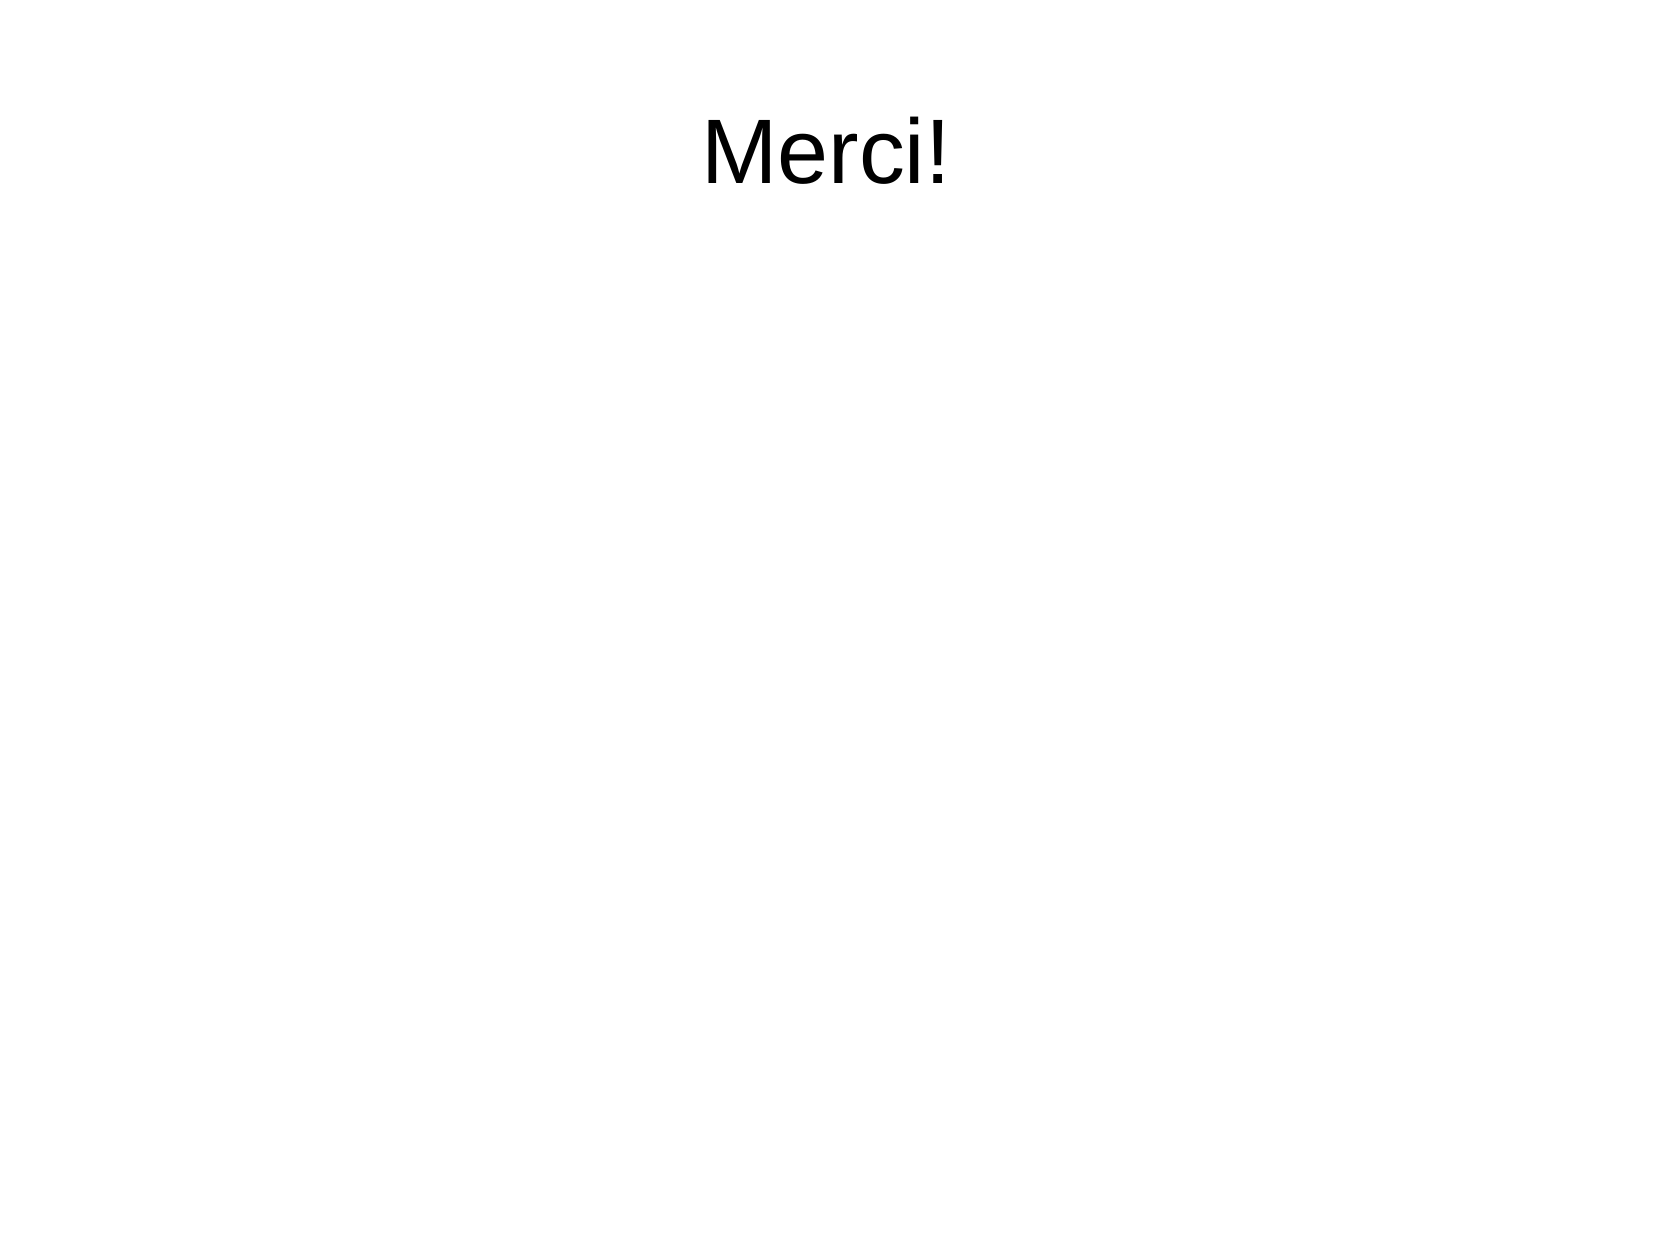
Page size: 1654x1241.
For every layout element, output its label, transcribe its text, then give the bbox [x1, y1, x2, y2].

title Merci! [82, 49, 1570, 256]
